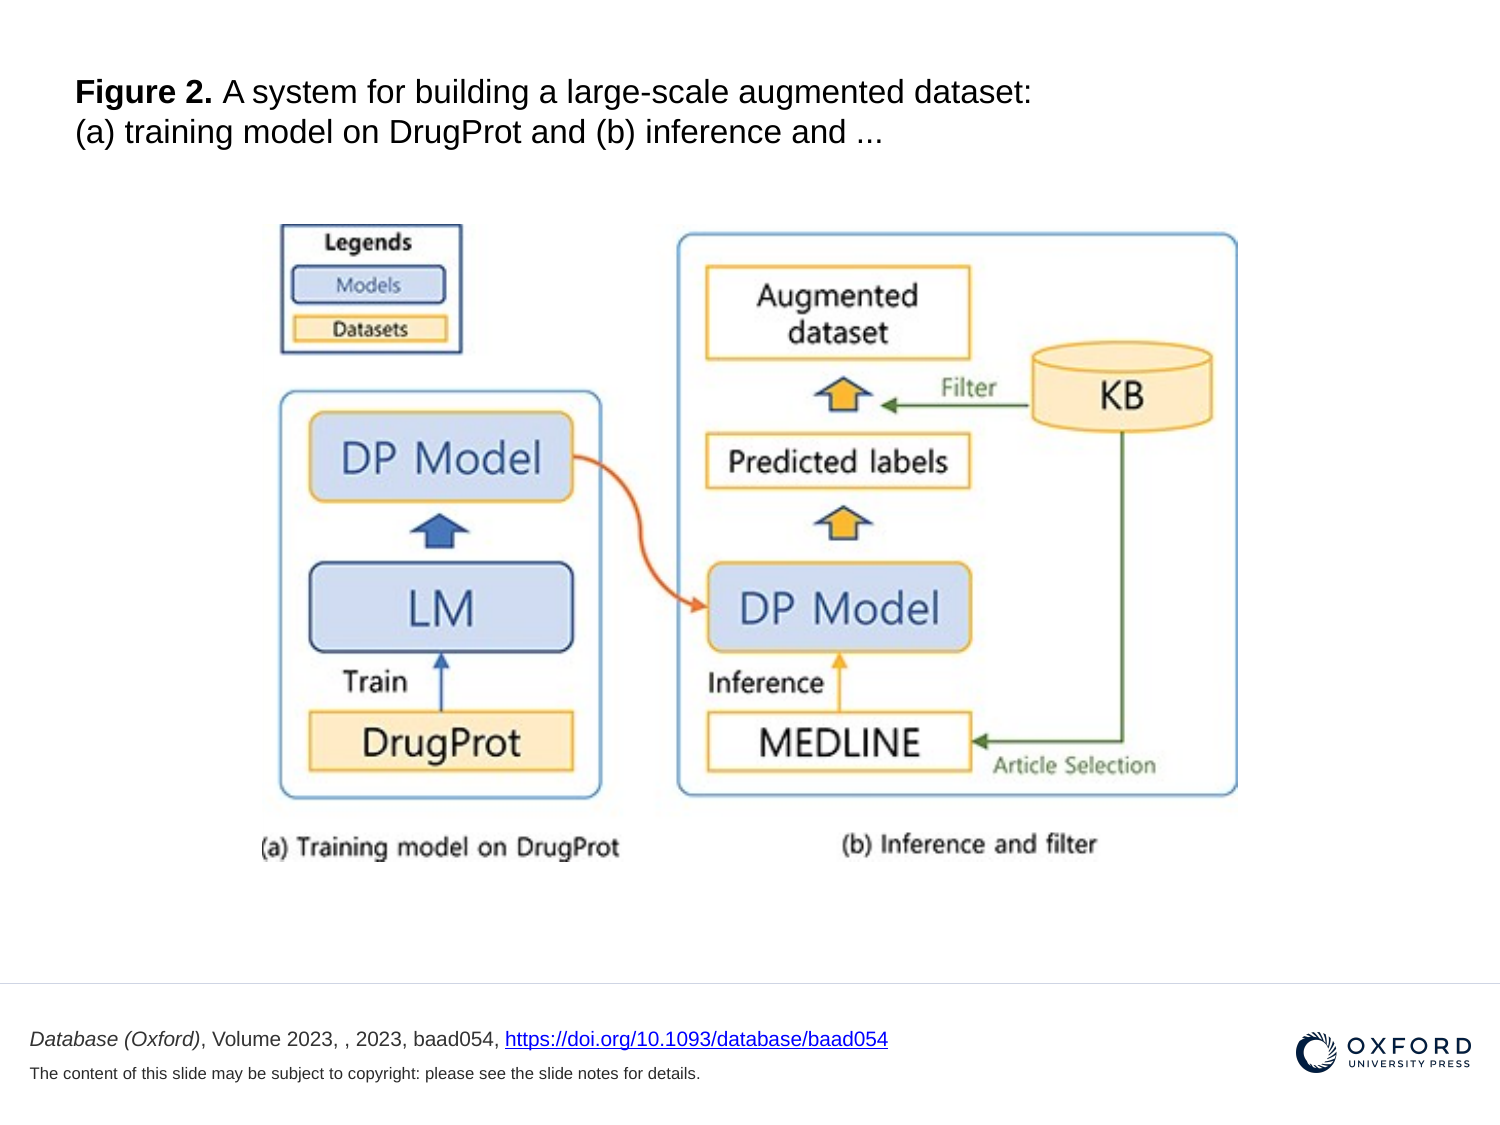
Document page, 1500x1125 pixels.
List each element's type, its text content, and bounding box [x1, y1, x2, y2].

picture [1296, 1032, 1471, 1073]
footer Database (Oxford), Volume 2023, , 2023, baad054, https://doi.org/10.1093/database/baad054 The content of this slide may be subject to copyright: please see the slide notes for details. [0, 983, 1260, 1125]
title Figure 2. A system for building a large-scale augmented dataset: (a) training model on DrugProt and (b) inference and ... [75, 69, 1078, 171]
picture [262, 224, 1238, 862]
